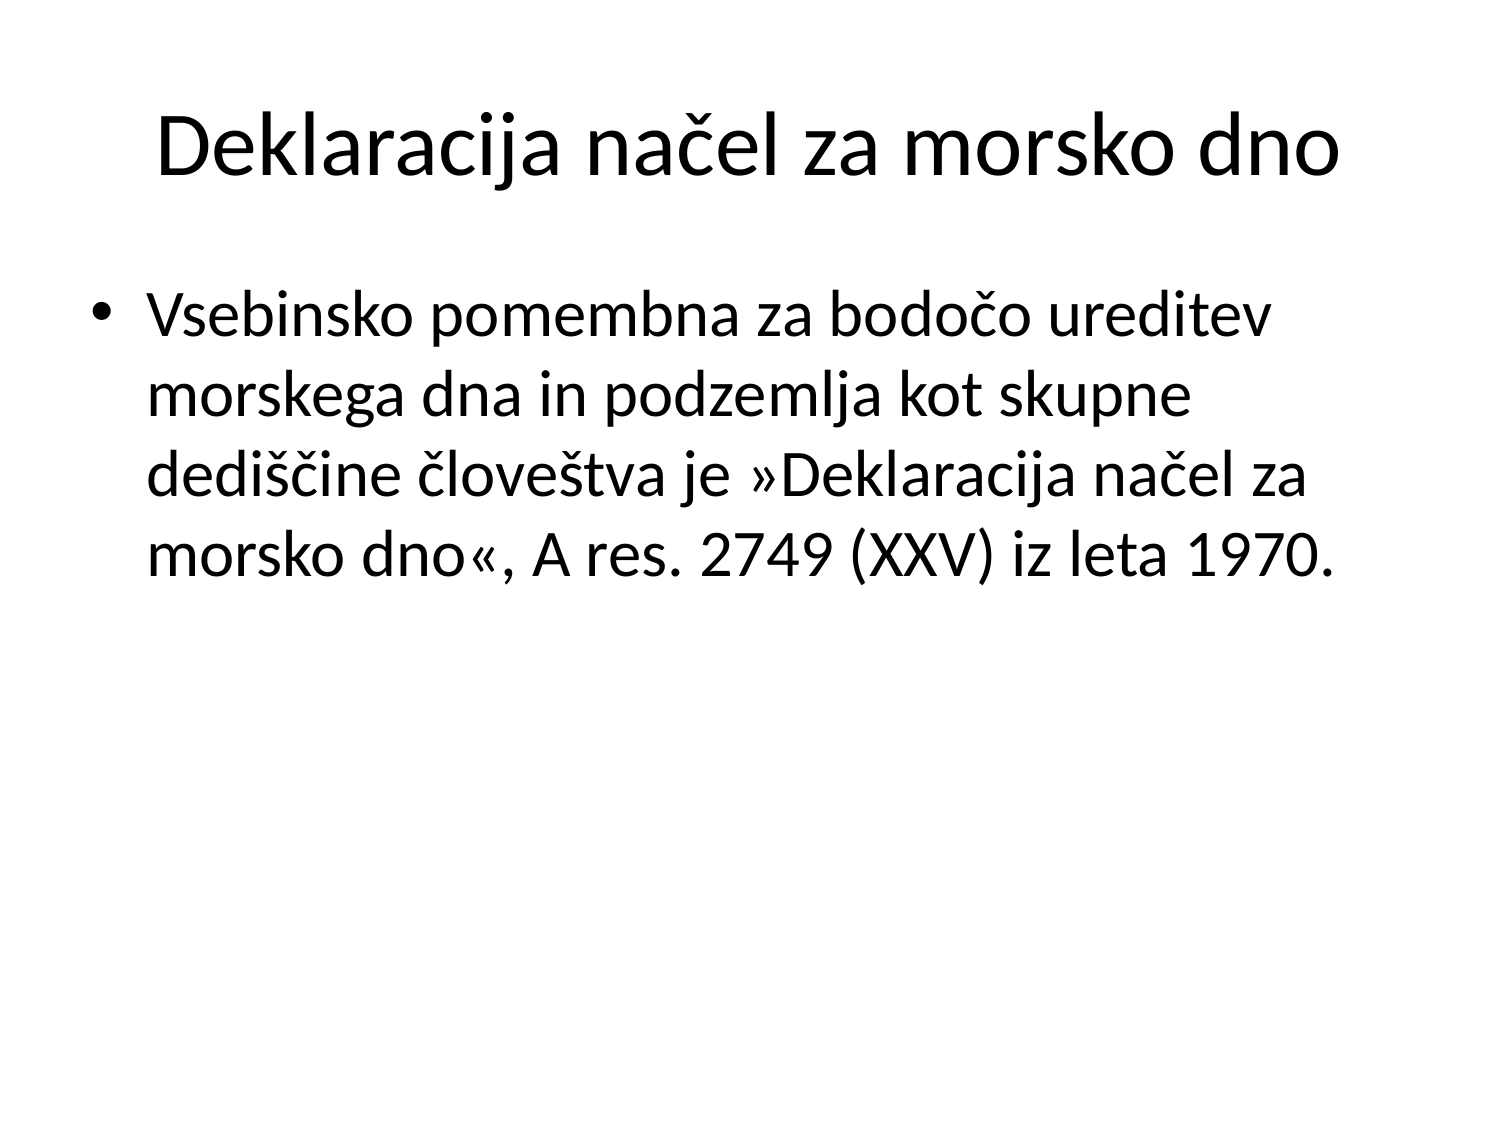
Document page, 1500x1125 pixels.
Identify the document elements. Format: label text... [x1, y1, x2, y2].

title Deklaracija načel za morsko dno [74, 44, 1426, 233]
list Vsebinsko pomembna za bodočo ureditev morskega dna in podzemlja kot skupne dediščine človeštva je »Deklaracija načel za morsko dno«, A res. 2749 (XXV) iz leta 1970. [74, 262, 1426, 1006]
